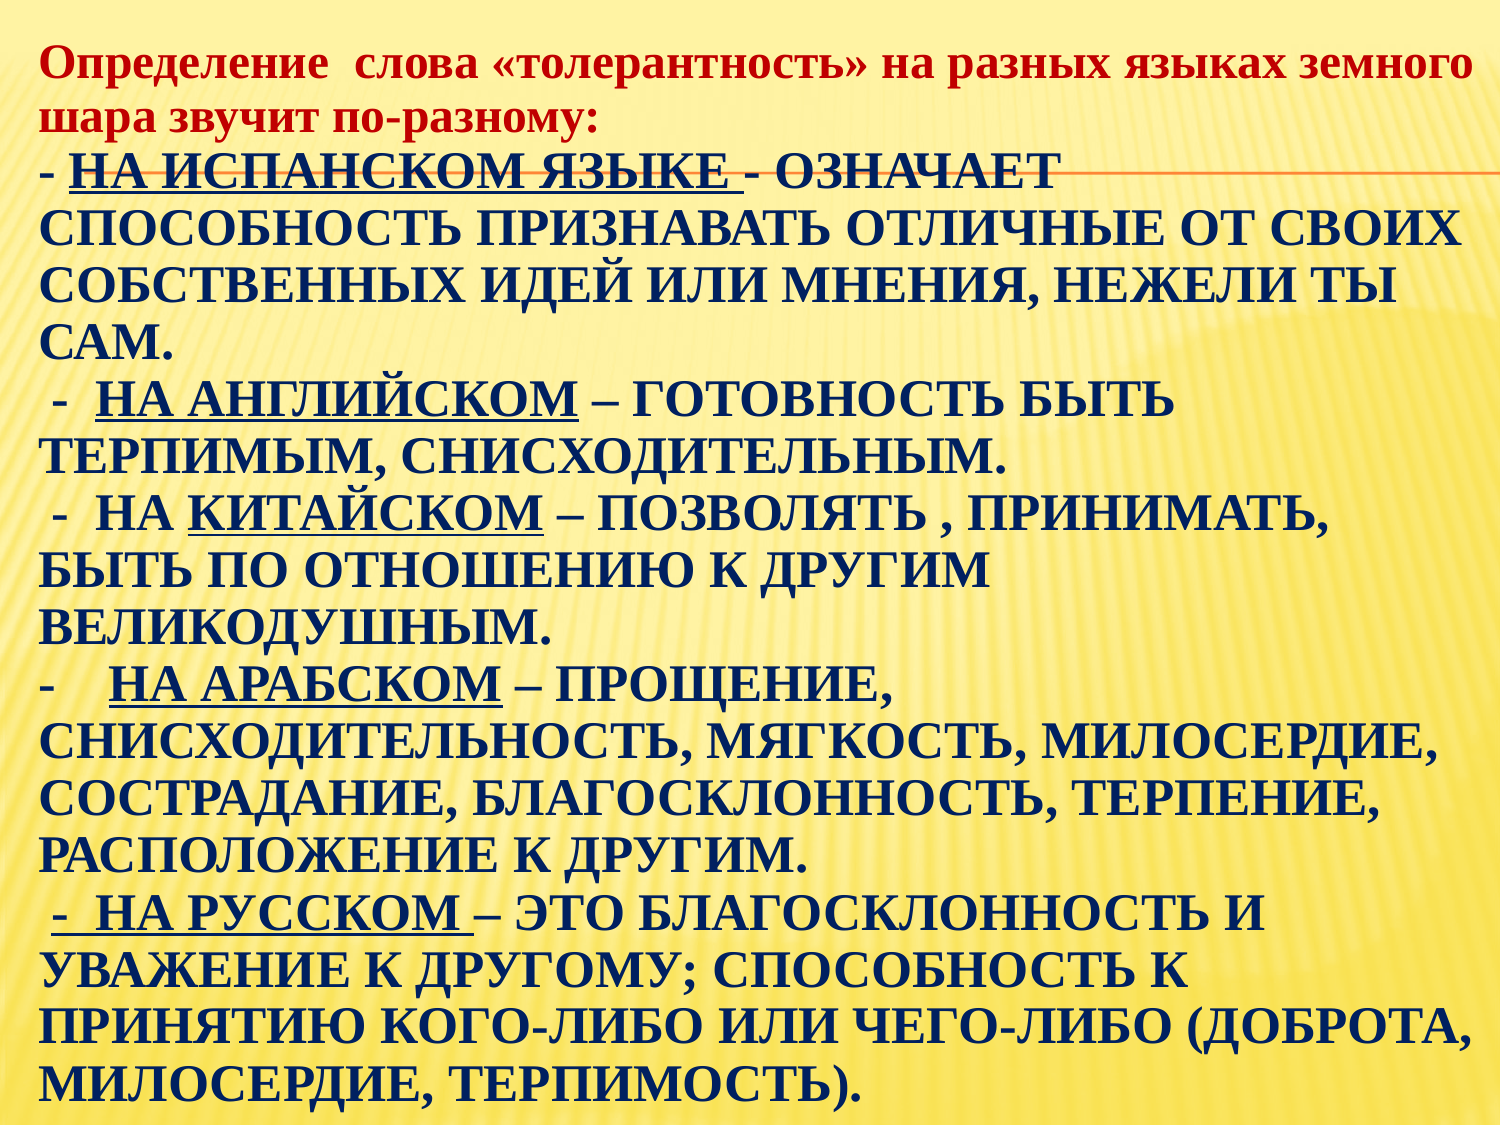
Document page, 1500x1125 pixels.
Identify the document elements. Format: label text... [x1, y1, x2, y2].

title Определение слова «толерантность» на разных языках земного шара звучит по-разному: - на испанском языке - означает способность признавать отличные от своих собственных идей или мнения, нежели ты сам. - на английском – готовность быть терпимым, снисходительным. - на китайском – позволять , принимать, быть по отношению к другим великодушным. - на арабском – прощение, снисходительность, мягкость, милосердие, сострадание, благосклонность, терпение, расположение к другим. - на русском – это благосклонность и уважение к другому; способность к принятию кого-либо или чего-либо (доброта, милосердие, терпимость). [23, 23, 1500, 1125]
